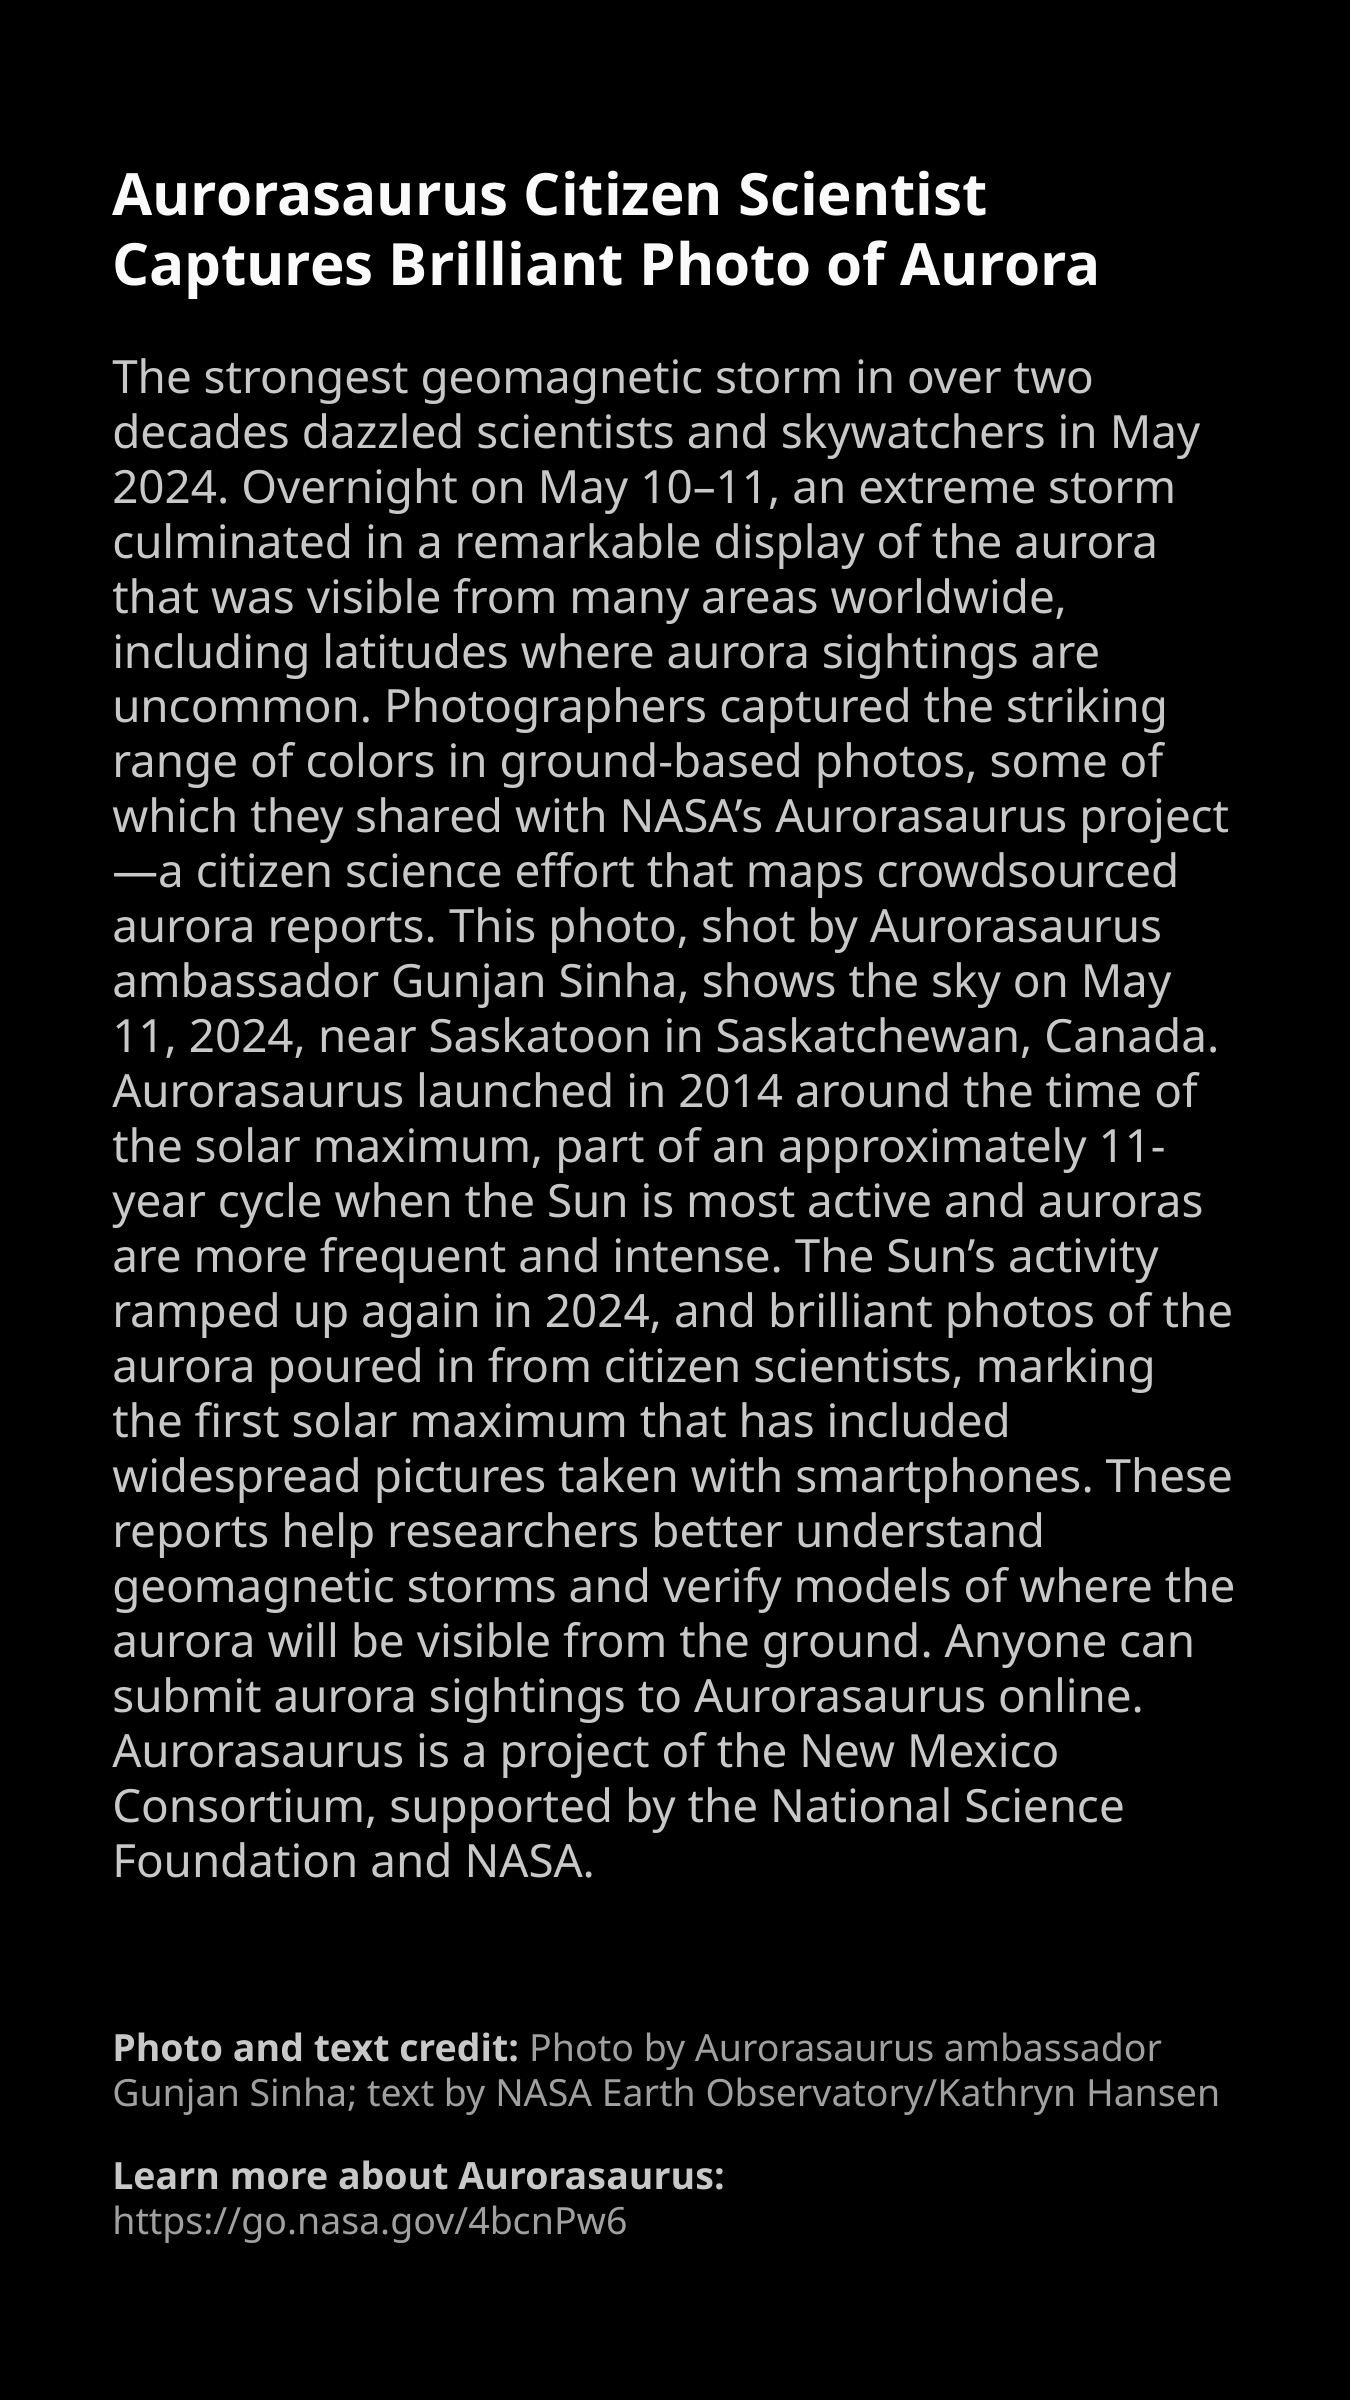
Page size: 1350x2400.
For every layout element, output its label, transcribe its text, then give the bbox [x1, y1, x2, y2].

text_box Aurorasaurus Citizen Scientist Captures Brilliant Photo of Aurora The strongest geomagnetic storm in over two decades dazzled scientists and skywatchers in May 2024. Overnight on May 10–11, an extreme storm culminated in a remarkable display of the aurora that was visible from many areas worldwide, including latitudes where aurora sightings are uncommon. Photographers captured the striking range of colors in ground-based photos, some of which they shared with NASA’s Aurorasaurus project—a citizen science effort that maps crowdsourced aurora reports. This photo, shot by Aurorasaurus ambassador Gunjan Sinha, shows the sky on May 11, 2024, near Saskatoon in Saskatchewan, Canada. Aurorasaurus launched in 2014 around the time of the solar maximum, part of an approximately 11-year cycle when the Sun is most active and auroras are more frequent and intense. The Sun’s activity ramped up again in 2024, and brilliant photos of the aurora poured in from citizen scientists, marking the first solar maximum that has included widespread pictures taken with smartphones. These reports help researchers better understand geomagnetic storms and verify models of where the aurora will be visible from the ground. Anyone can submit aurora sightings to Aurorasaurus online. Aurorasaurus is a project of the New Mexico Consortium, supported by the National Science Foundation and NASA. Photo and text credit: Photo by Aurorasaurus ambassador Gunjan Sinha; text by NASA Earth Observatory/Kathryn Hansen Learn more about Aurorasaurus: https://go.nasa.gov/4bcnPw6 [97, 149, 1253, 2250]
